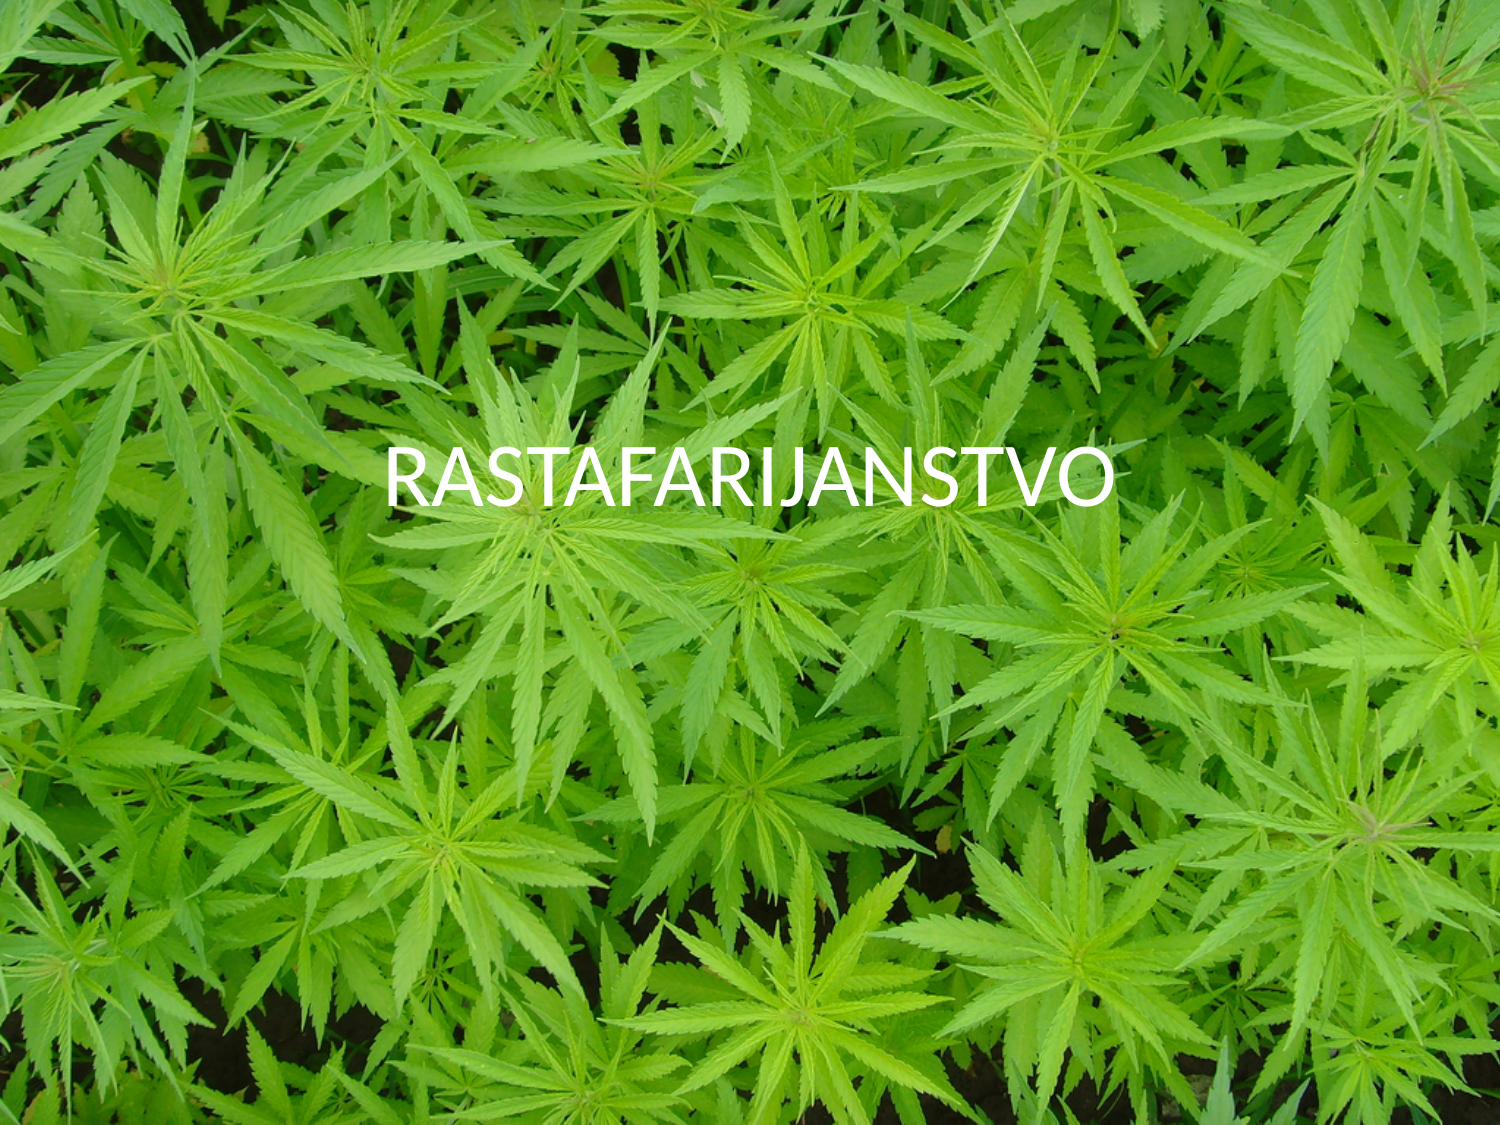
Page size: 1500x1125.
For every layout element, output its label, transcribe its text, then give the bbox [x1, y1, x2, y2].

title RASTAFARIJANSTVO [112, 349, 1388, 591]
picture [0, 0, 1500, 1125]
